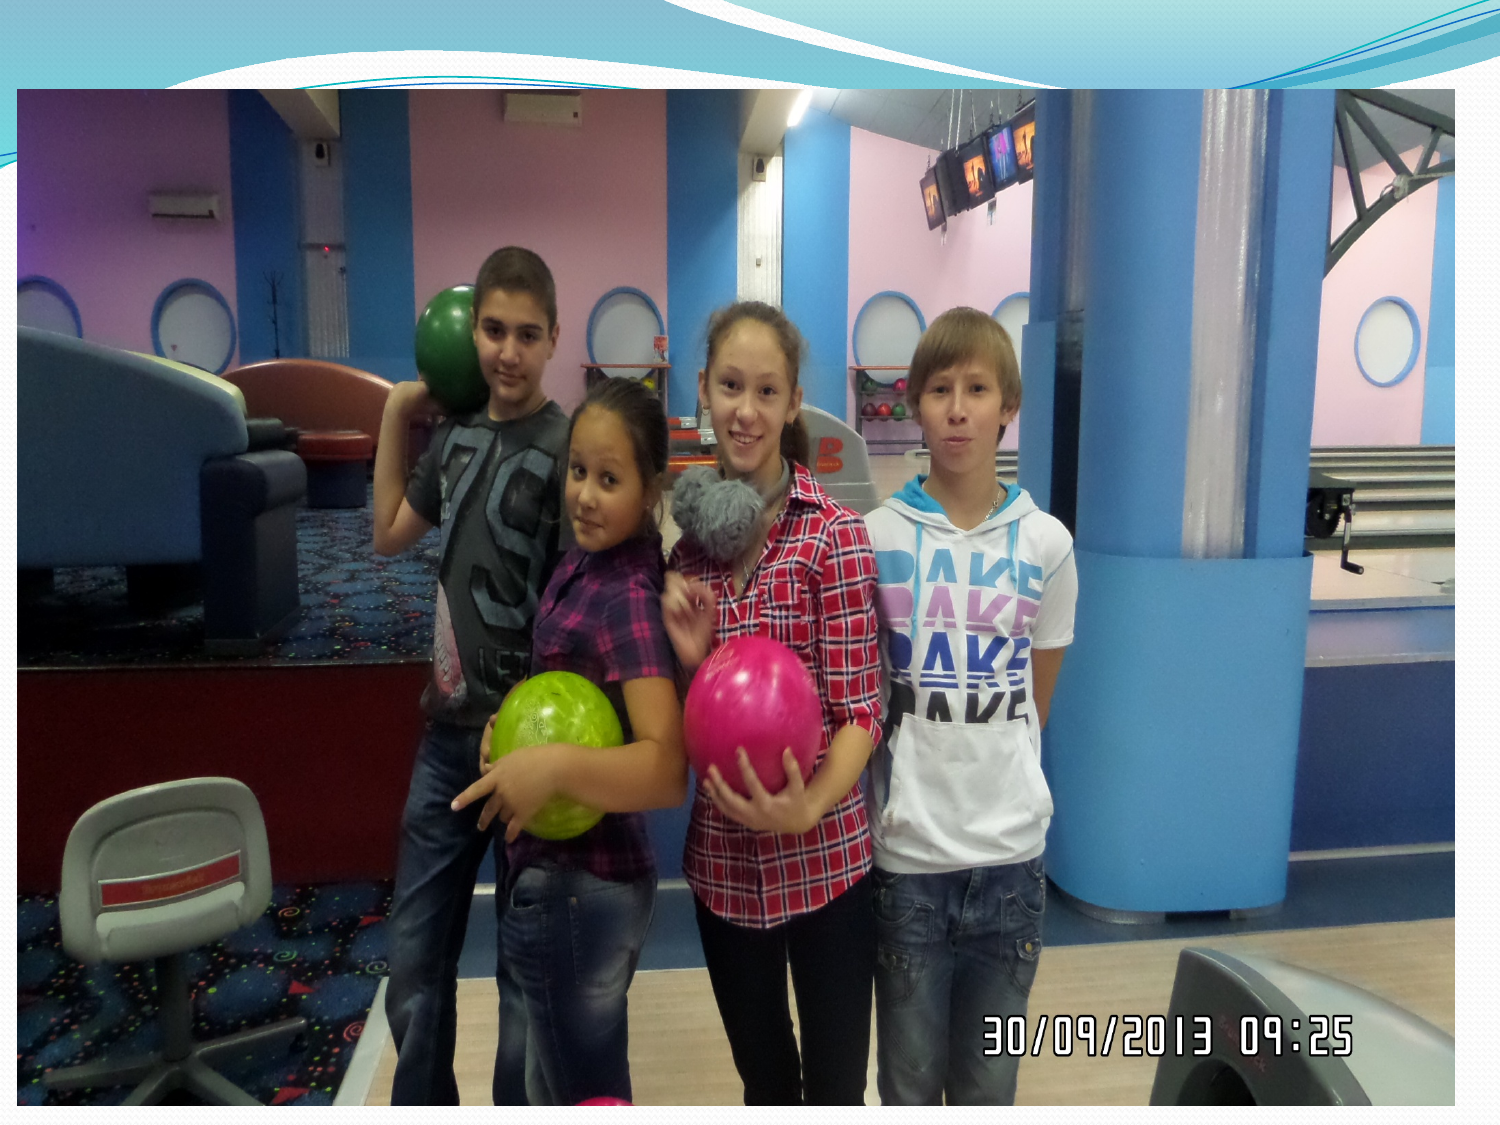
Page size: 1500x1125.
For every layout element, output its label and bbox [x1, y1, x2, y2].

picture [17, 89, 1455, 1107]
